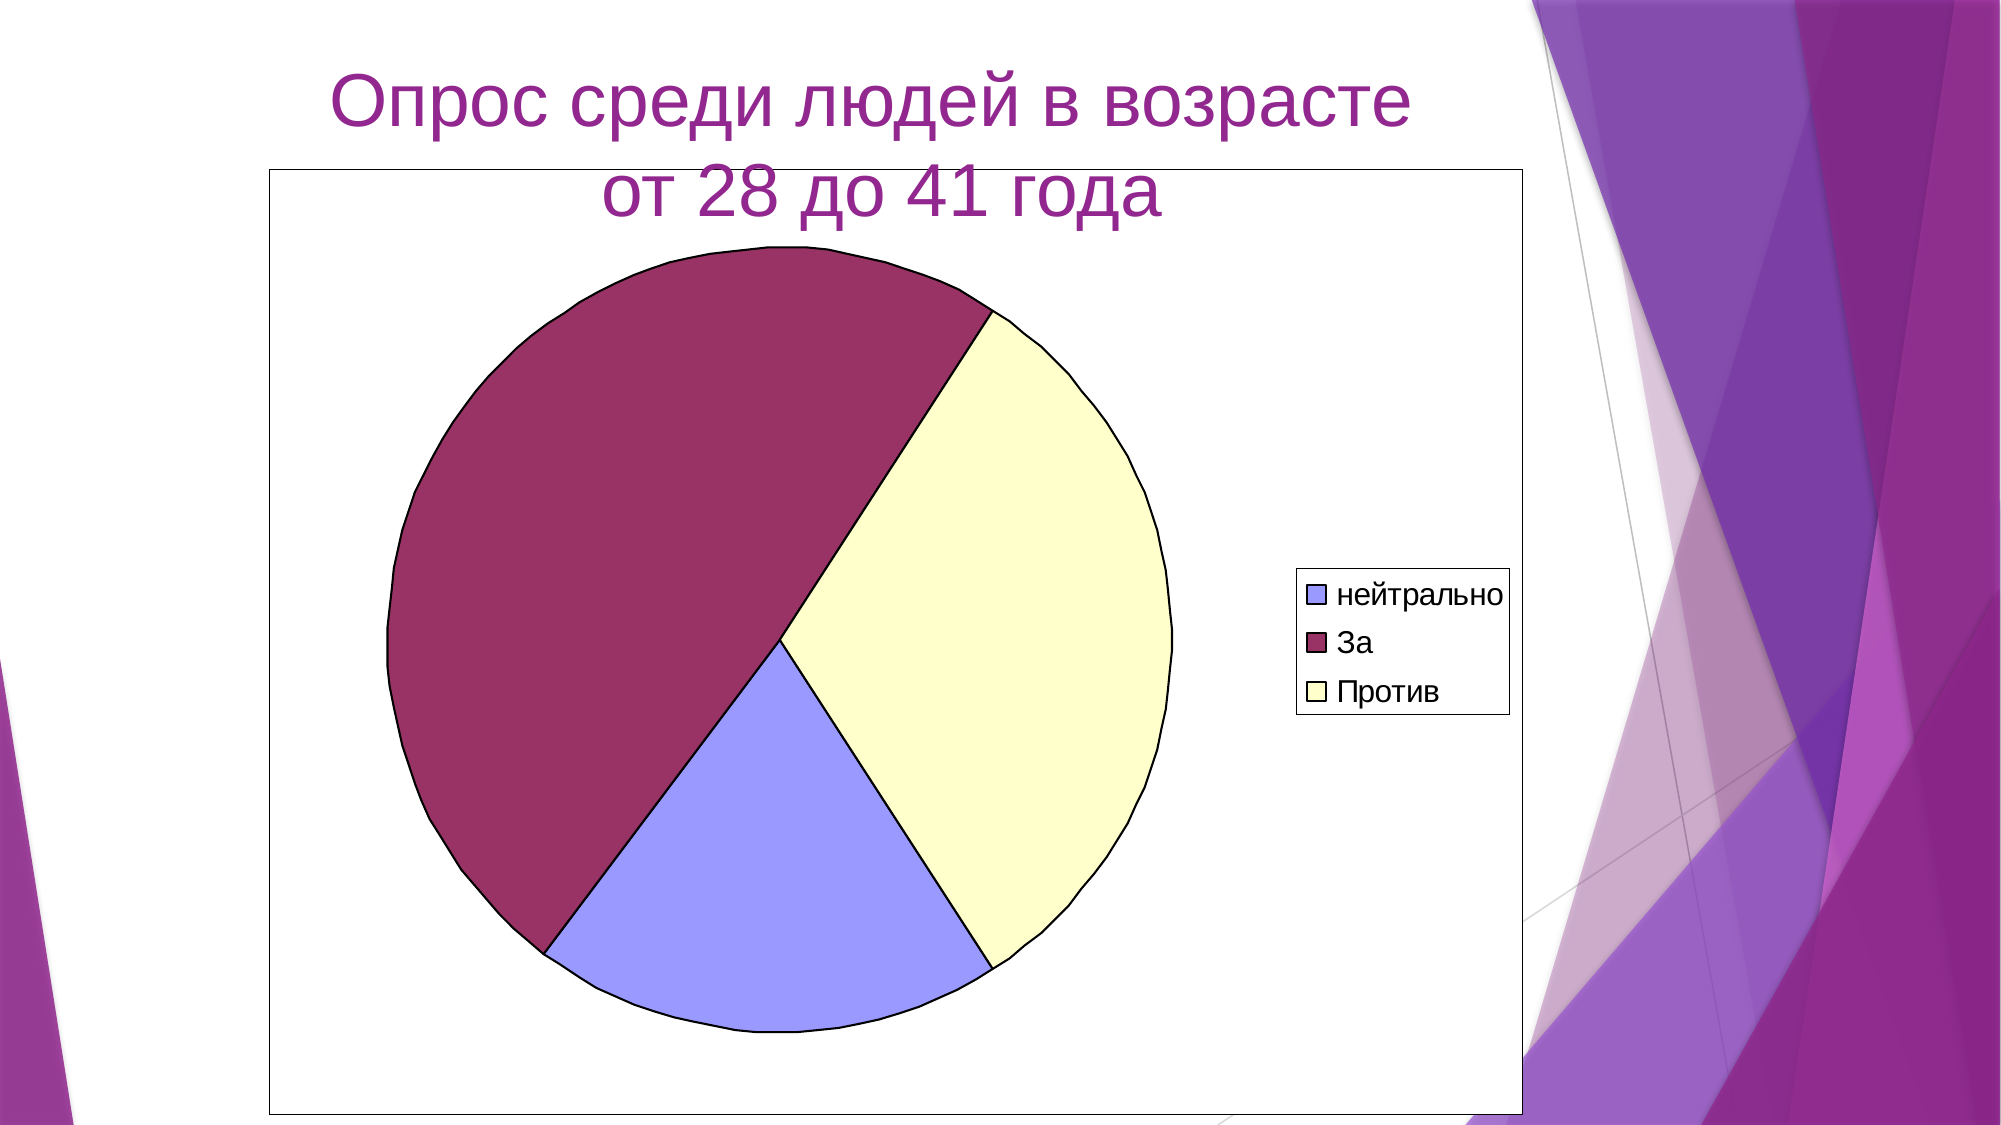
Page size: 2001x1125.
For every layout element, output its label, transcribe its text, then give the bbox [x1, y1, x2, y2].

title Опрос среди людей в возрасте от 28 до 41 года [0, 43, 1744, 336]
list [258, 158, 1536, 1125]
